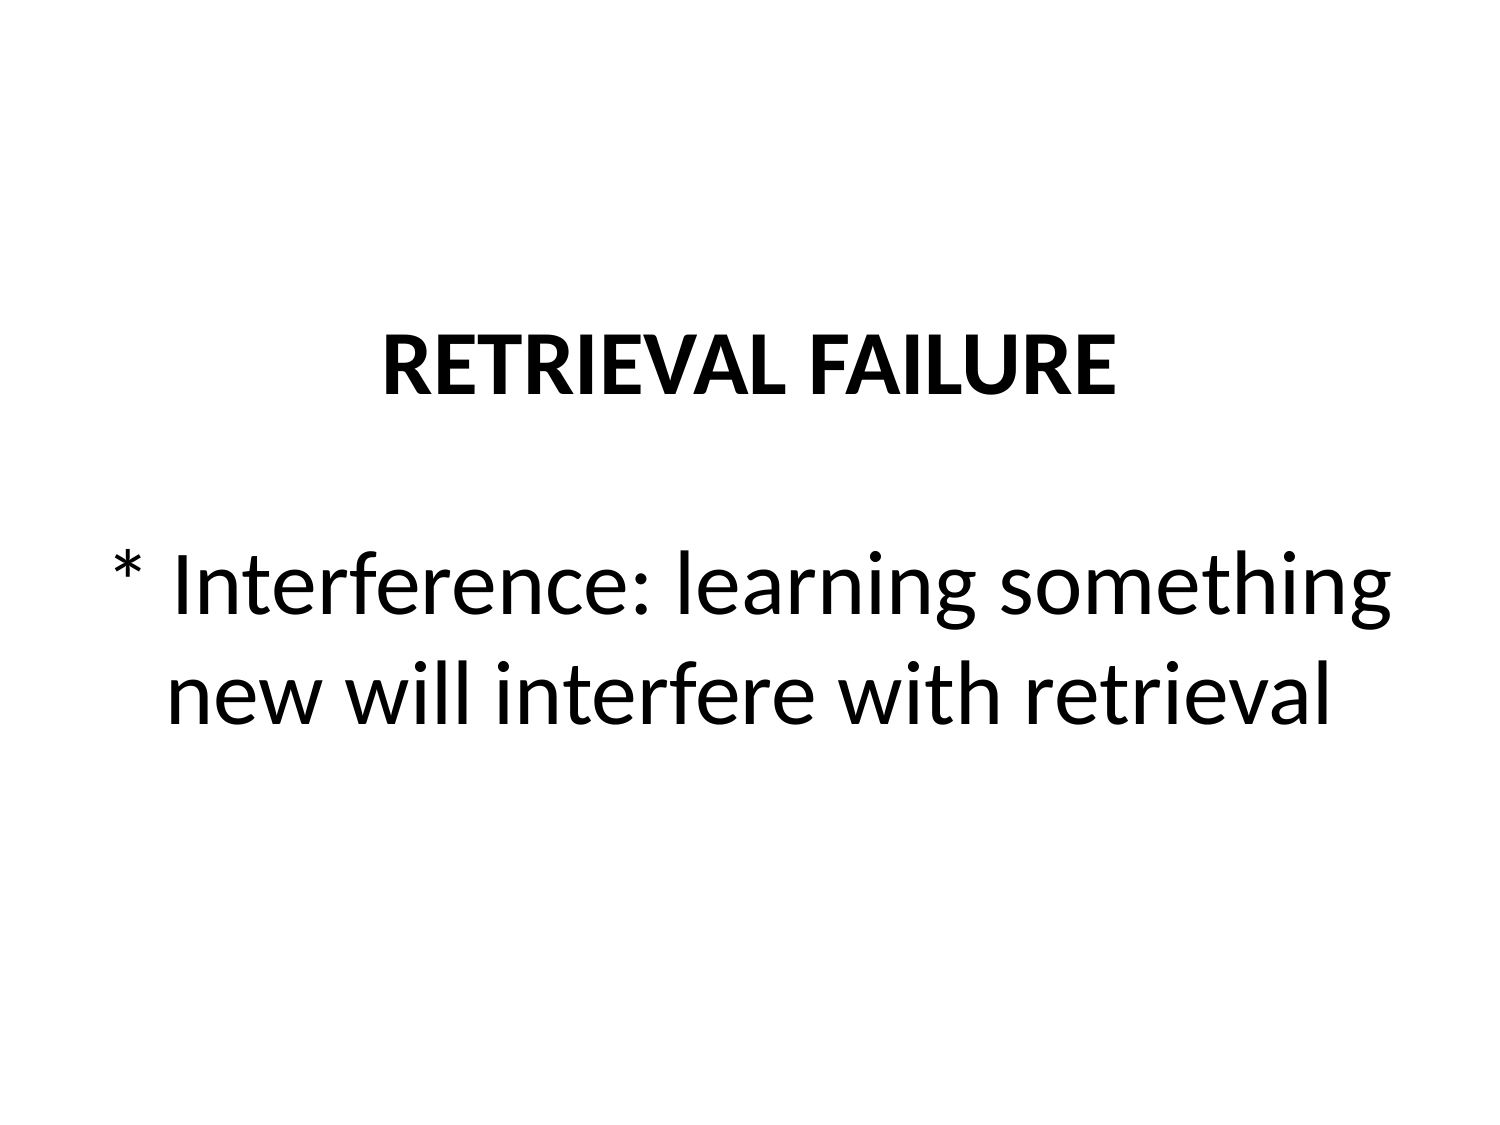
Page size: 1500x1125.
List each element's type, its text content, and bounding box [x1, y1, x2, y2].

title RETRIEVAL FAILURE * Interference: learning something new will interfere with retrieval [75, 45, 1425, 1000]
